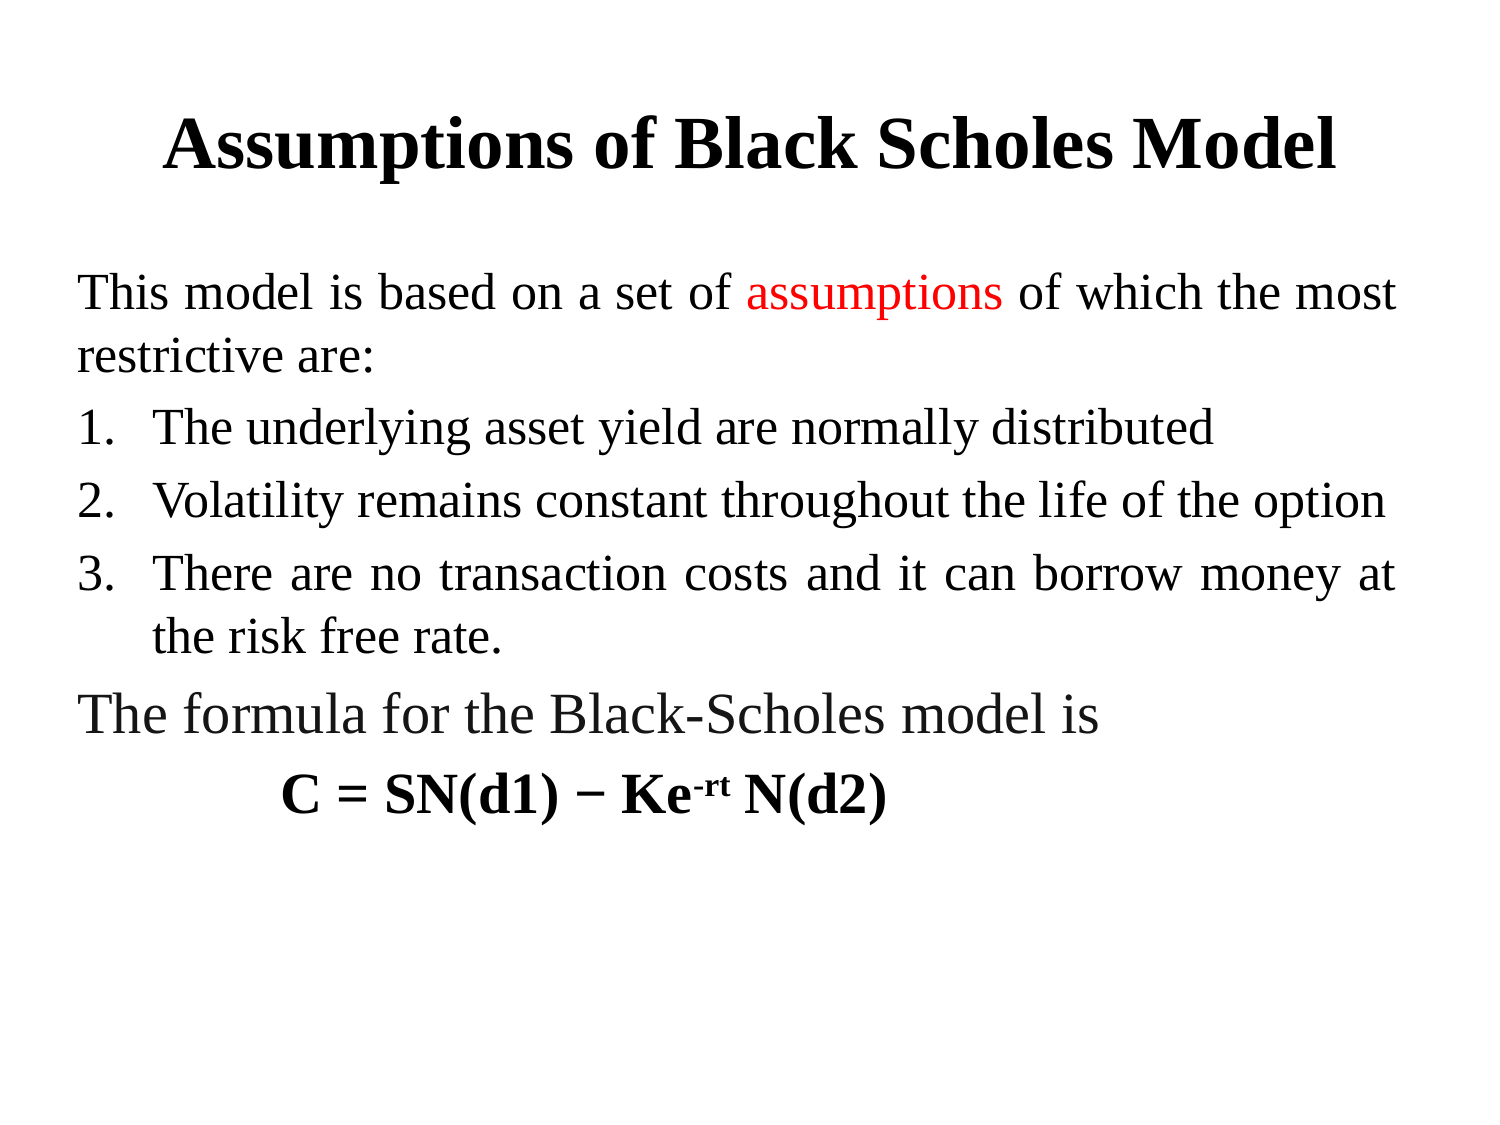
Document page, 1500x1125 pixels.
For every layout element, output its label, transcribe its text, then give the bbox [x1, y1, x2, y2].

title Assumptions of Black Scholes Model [75, 45, 1425, 233]
list This model is based on a set of assumptions of which the most restrictive are: The underlying asset yield are normally distributed Volatility remains constant throughout the life of the option There are no transaction costs and it can borrow money at the risk free rate. The formula for the Black-Scholes model is C = SN(d1) − Ke-rt N(d2) [62, 249, 1413, 993]
